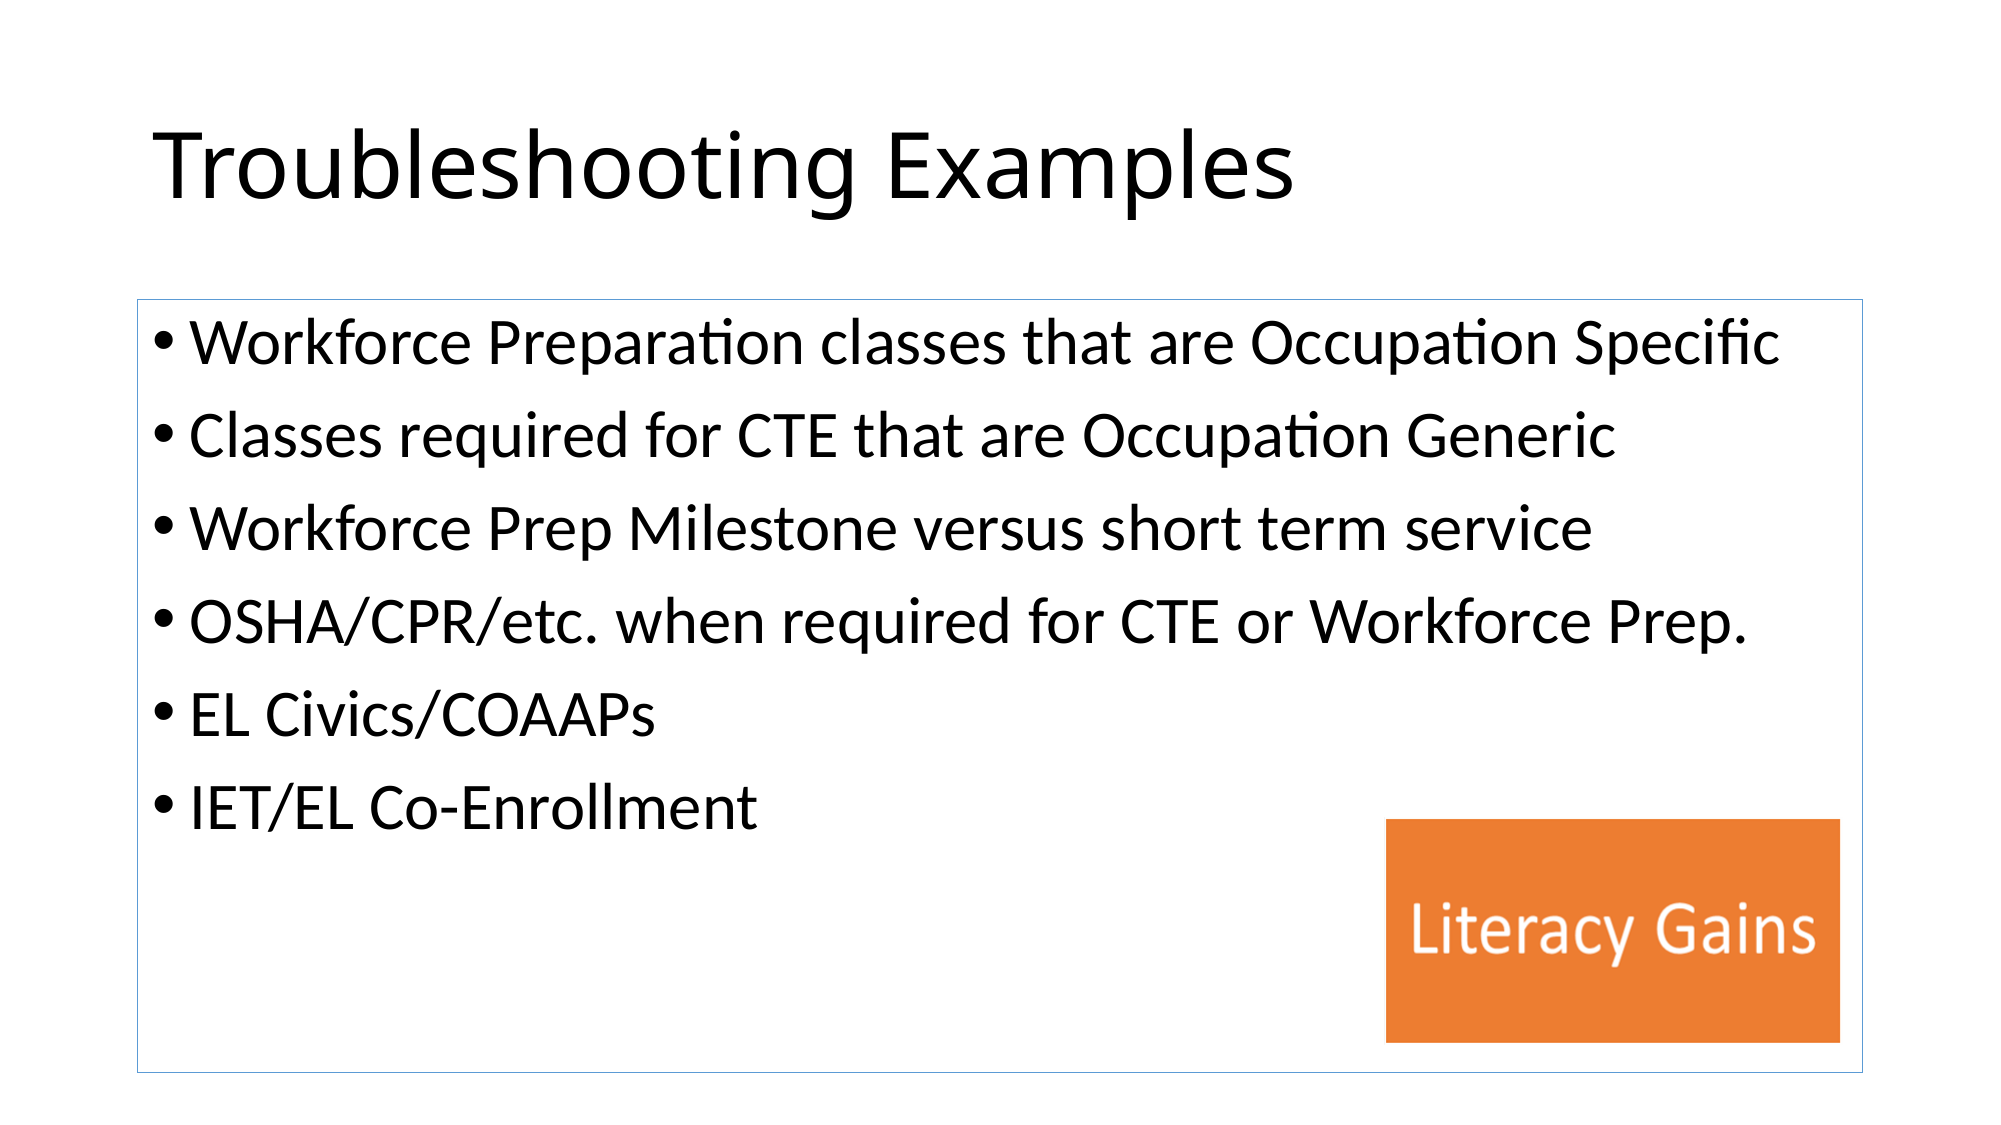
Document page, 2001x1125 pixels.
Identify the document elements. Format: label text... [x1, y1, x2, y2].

title Troubleshooting Examples [137, 59, 1863, 278]
picture [1364, 817, 1863, 1045]
list Workforce Preparation classes that are Occupation Specific Classes required for CTE that are Occupation Generic Workforce Prep Milestone versus short term service OSHA/CPR/etc. when required for CTE or Workforce Prep. EL Civics/COAAPs IET/EL Co-Enrollment [137, 299, 1863, 1073]
